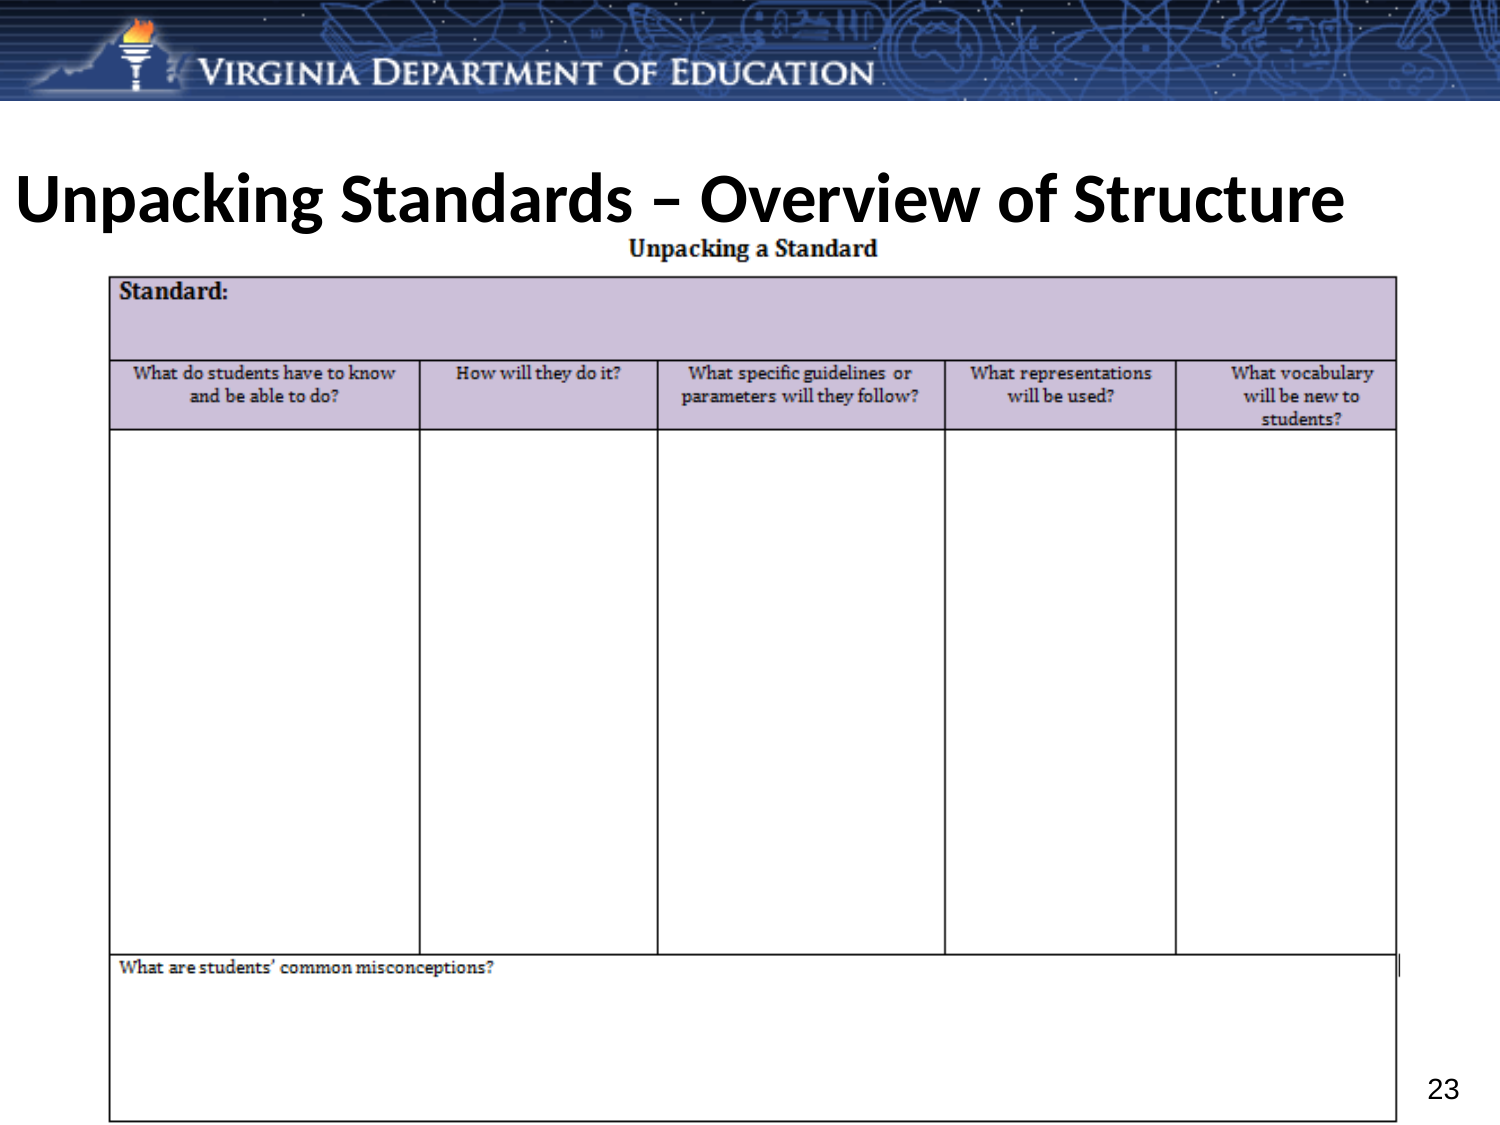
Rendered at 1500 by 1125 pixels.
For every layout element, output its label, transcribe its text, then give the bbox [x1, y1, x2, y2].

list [95, 237, 1401, 1123]
slide_number 23 [1404, 1062, 1476, 1125]
title Unpacking Standards – Overview of Structure [0, 99, 1426, 288]
picture [0, 0, 1500, 101]
